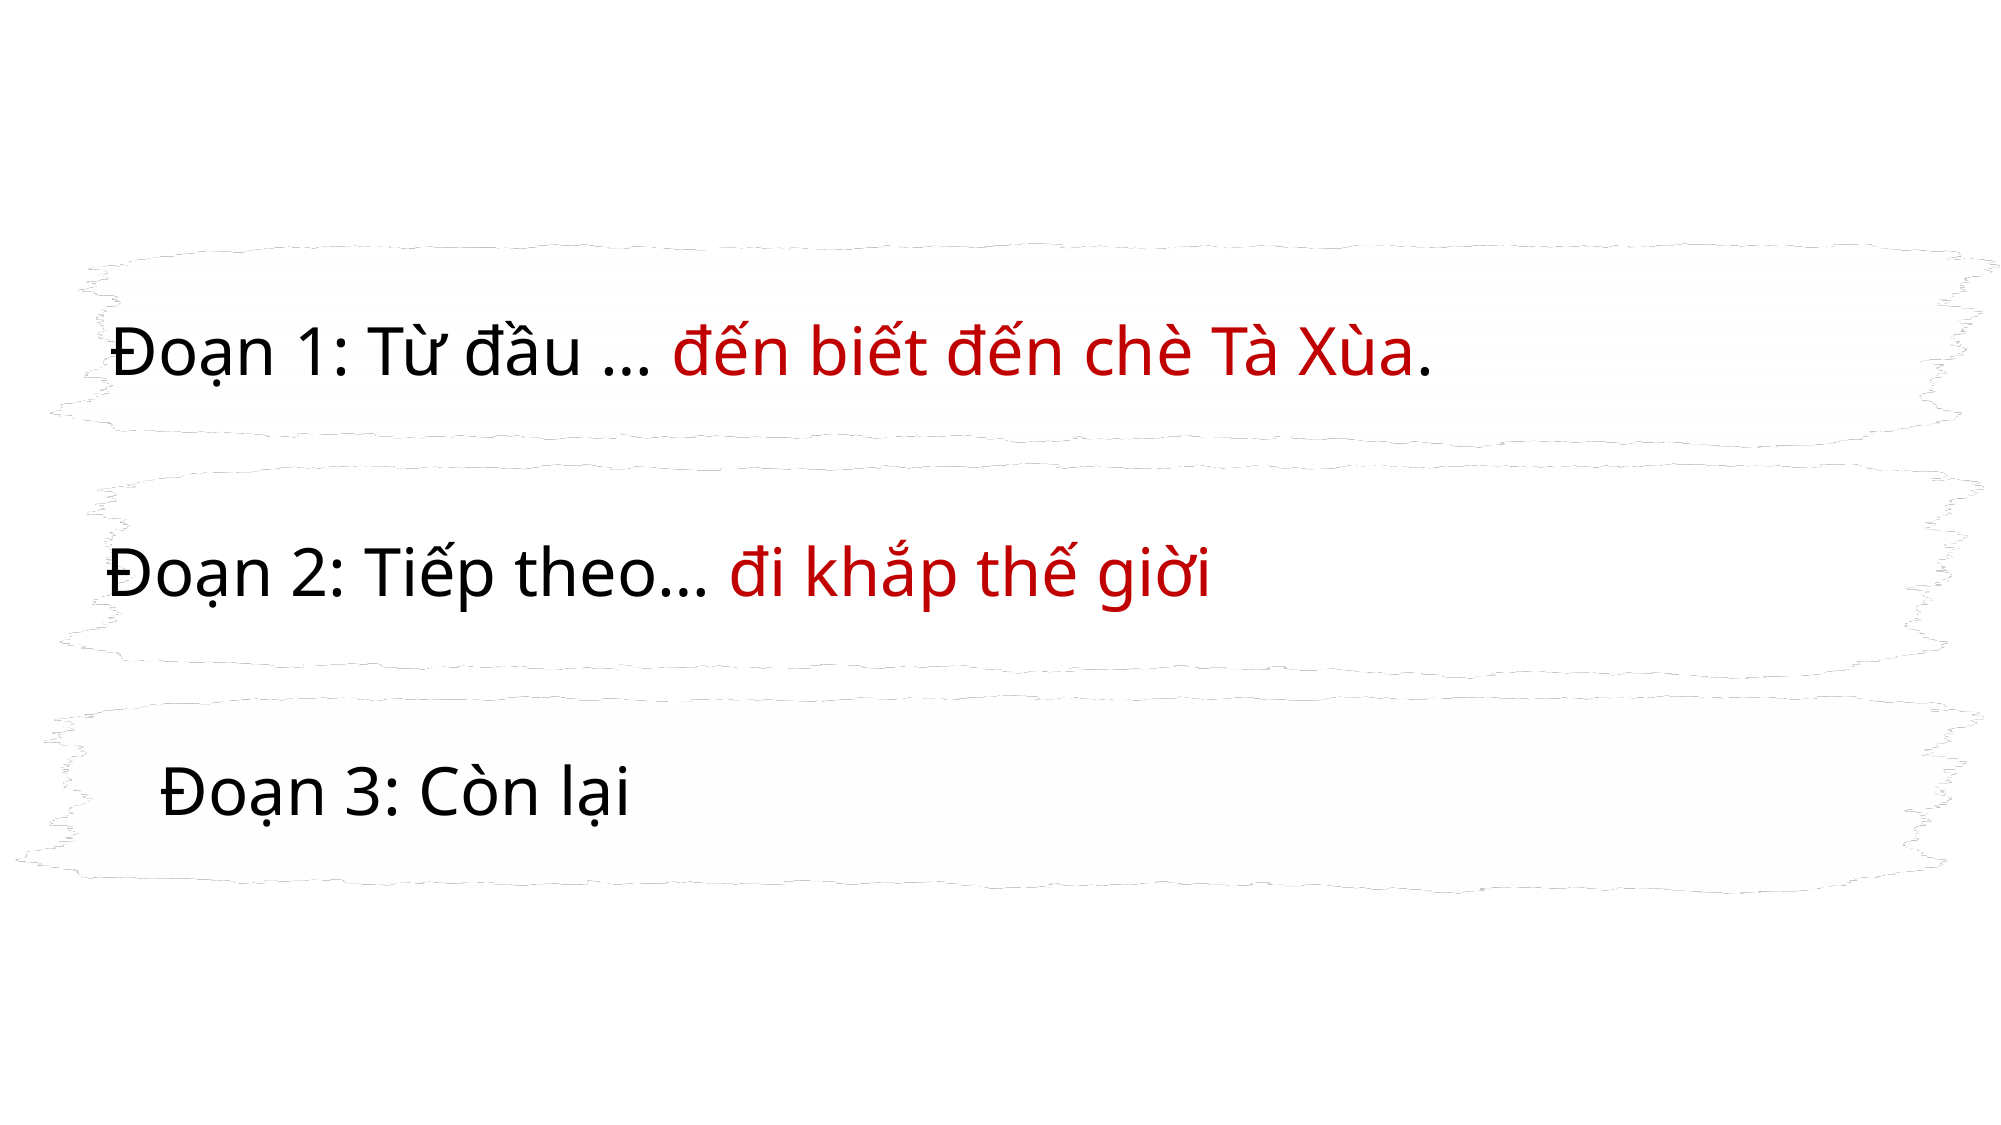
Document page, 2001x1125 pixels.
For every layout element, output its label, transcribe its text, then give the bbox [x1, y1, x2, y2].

text_box Đoạn 1: Từ đầu … đến biết đến chè Tà Xùa. [94, 301, 1841, 397]
text_box Đoạn 3: Còn lại [145, 741, 1892, 837]
text_box [49, 243, 2000, 448]
text_box Đoạn 2: Tiếp theo… đi khắp thế giời [91, 522, 2000, 618]
text_box [15, 695, 1985, 895]
text_box [59, 463, 1985, 679]
